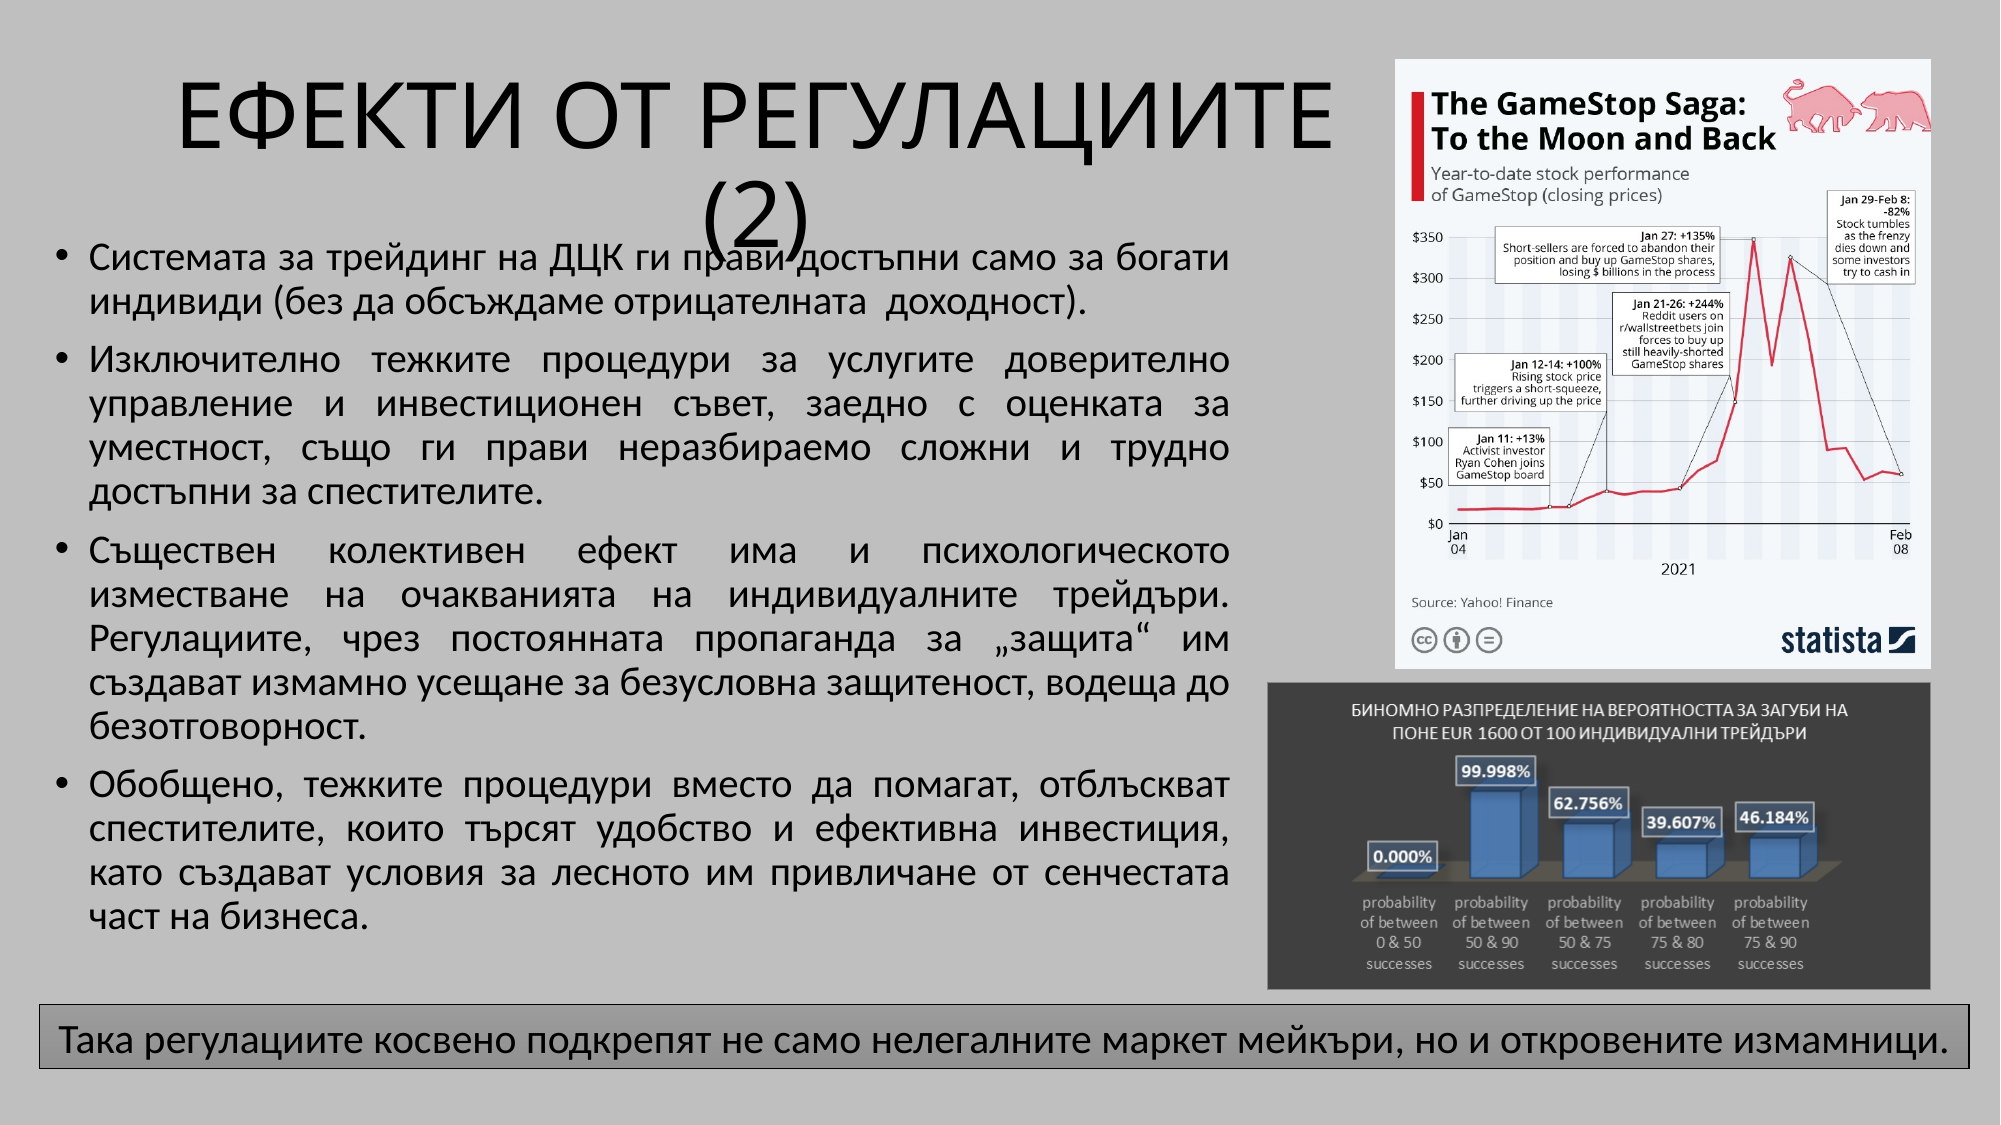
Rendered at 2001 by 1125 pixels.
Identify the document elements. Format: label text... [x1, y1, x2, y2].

list Системата за трейдинг на ДЦК ги прави достъпни само за богати индивиди (без да обсъждаме отрицателната доходност). Изключително тежките процедури за услугите доверително управление и инвестиционен съвет, заедно с оценката за уместност, също ги прави неразбираемо сложни и трудно достъпни за спестителите. Съществен колективен ефект има и психологическото изместване на очакванията на индивидуалните трейдъри. Регулациите, чрез постоянната пропаганда за „защита“ им създават измамно усещане за безусловна защитеност, водеща до безотговорност. Обобщено, тежките процедури вместо да помагат, отблъскват спестителите, които търсят удобство и ефективна инвестиция, като създават условия за лесното им привличане от сенчестата част на бизнеса. [39, 227, 1247, 988]
picture [1395, 59, 1931, 669]
picture [1267, 682, 1931, 991]
title ЕФЕКТИ ОТ РЕГУЛАЦИИТЕ (2) [137, 59, 1375, 278]
text_box Така регулациите косвено подкрепят не само нелегалните маркет мейкъри, но и откровените измамници. [39, 1004, 1970, 1069]
